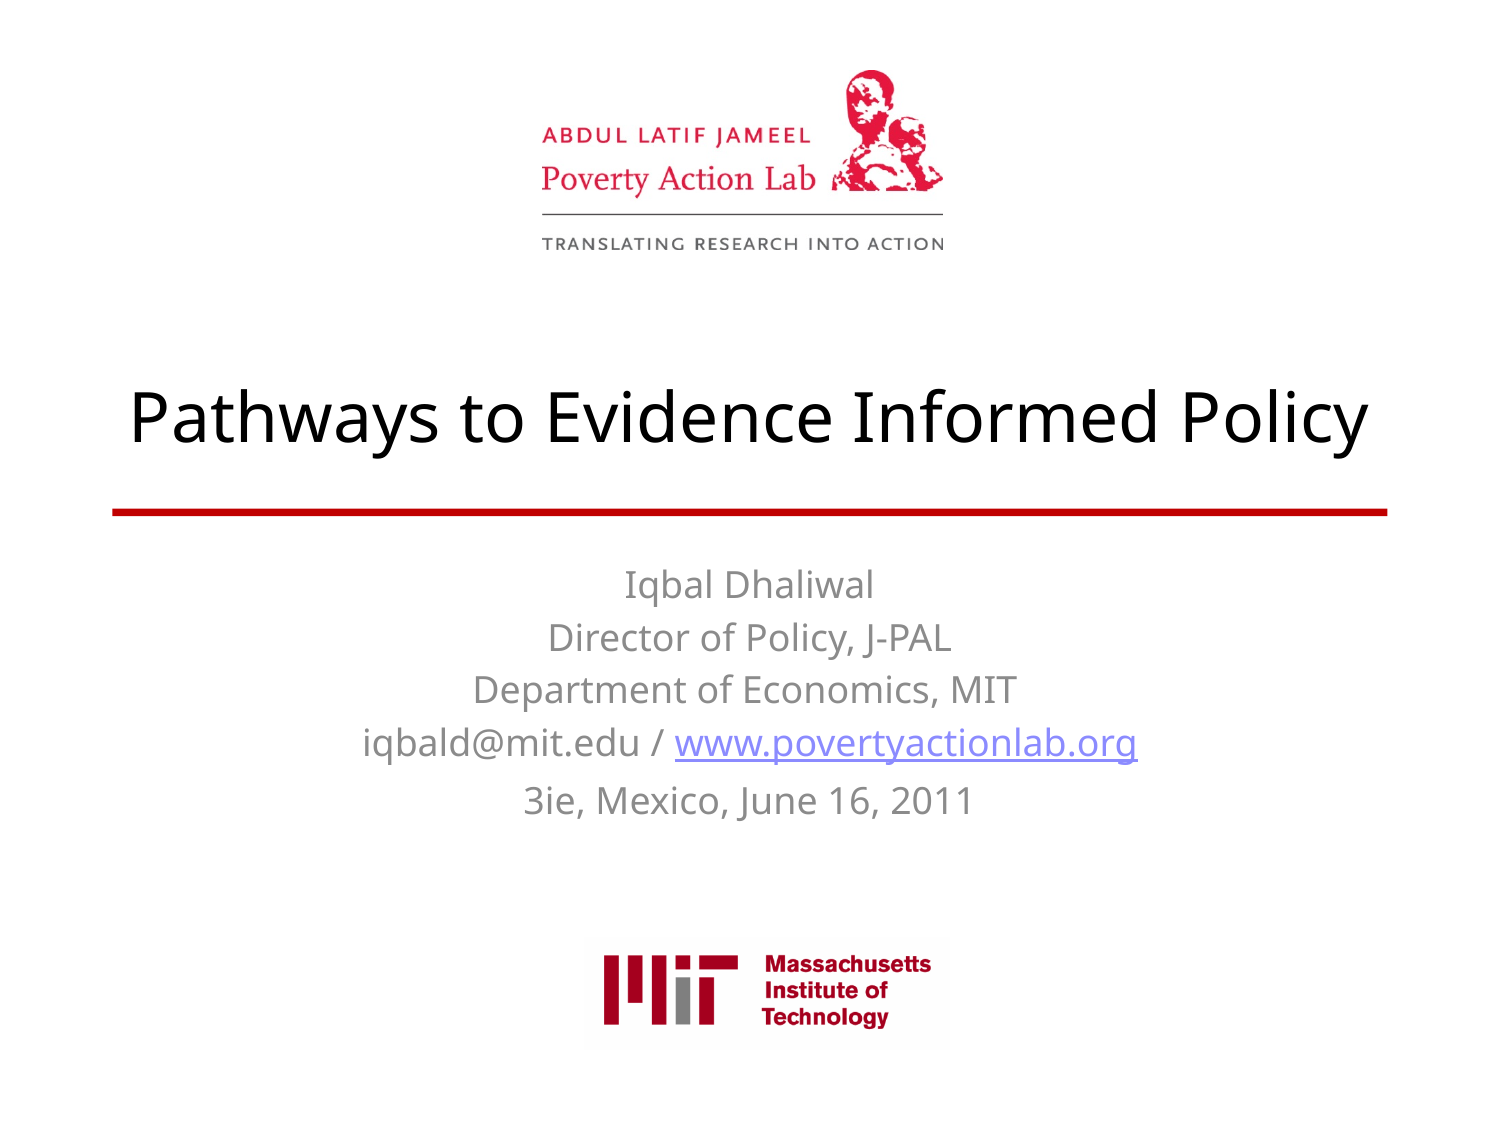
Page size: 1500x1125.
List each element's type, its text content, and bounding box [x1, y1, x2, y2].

picture [583, 937, 951, 1051]
text_box Pathways to Evidence Informed Policy [112, 337, 1388, 492]
text_box Iqbal Dhaliwal Director of Policy, J-PAL Department of Economics, MIT iqbald@mit.edu / www.povertyactionlab.org 3ie, Mexico, June 16, 2011 [224, 553, 1275, 842]
text_box [110, 507, 1389, 518]
picture [542, 70, 943, 251]
